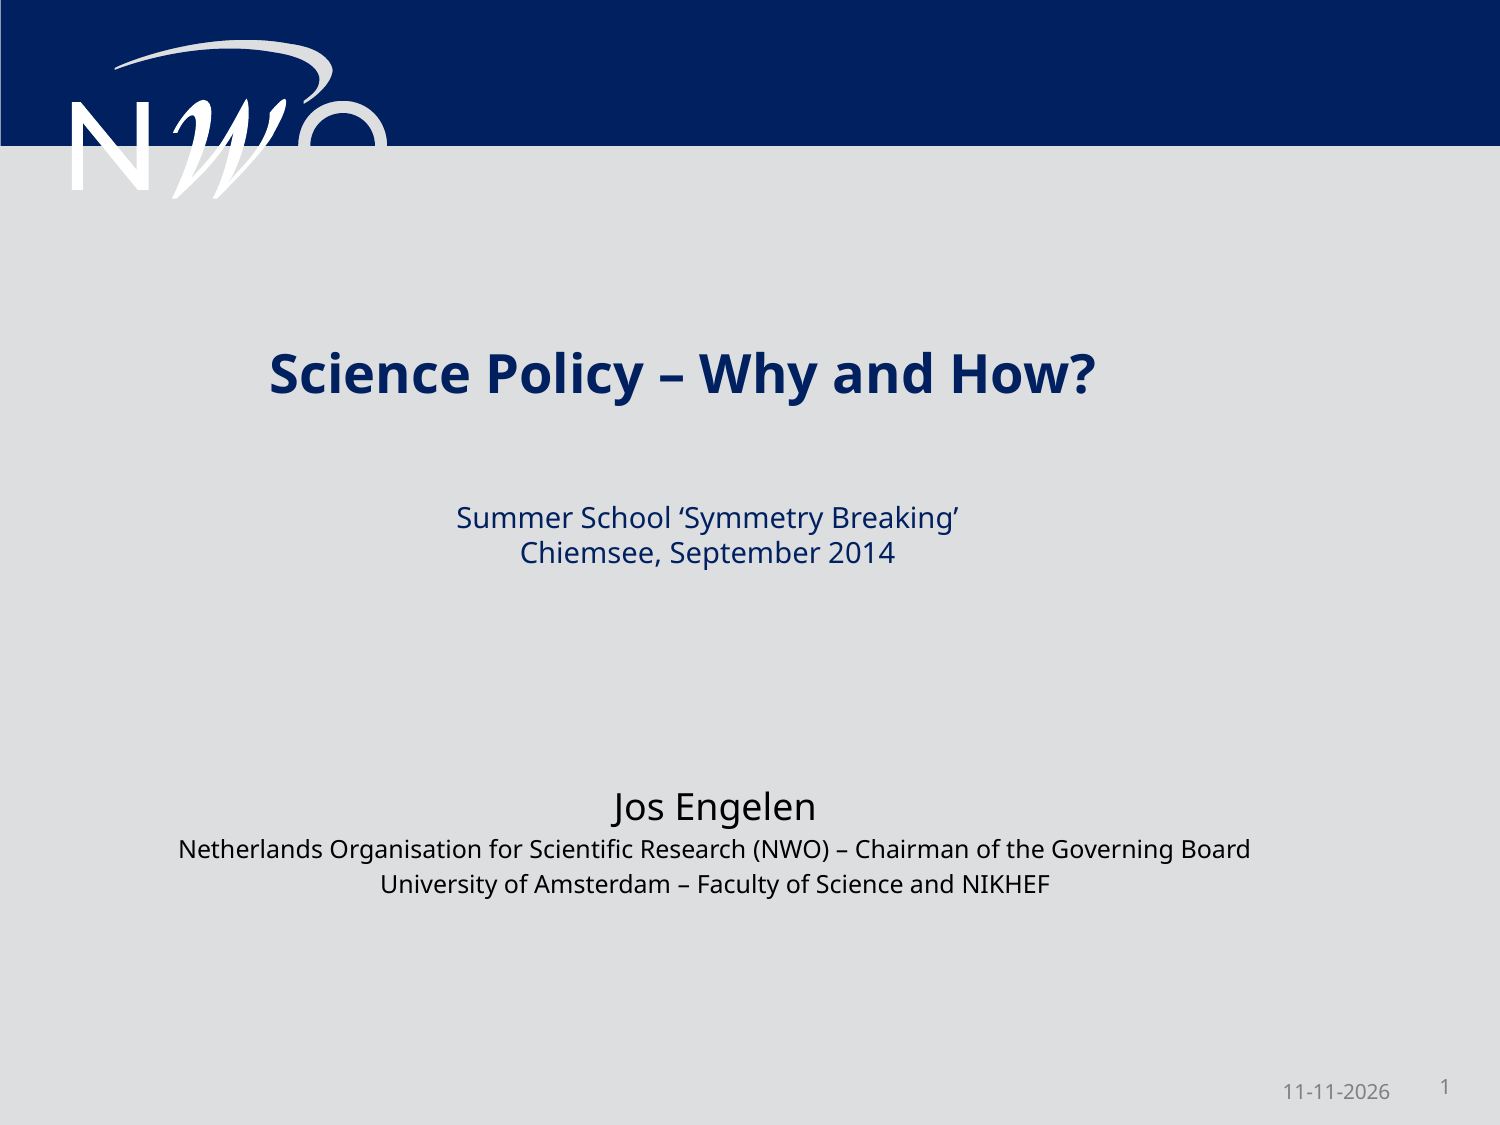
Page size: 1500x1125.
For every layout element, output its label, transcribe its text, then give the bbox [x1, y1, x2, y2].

text_box Summer School ‘Symmetry Breaking’ Chiemsee, September 2014 [441, 491, 974, 577]
text_box 1-9-2014 [933, 1071, 1380, 1125]
title Science Policy – Why and How? [0, 339, 1368, 405]
list Jos Engelen Netherlands Organisation for Scientific Research (NWO) – Chairman of the Governing Board University of Amsterdam – Faculty of Science and NIKHEF [0, 783, 1432, 902]
text_box 1 [1380, 1065, 1466, 1125]
